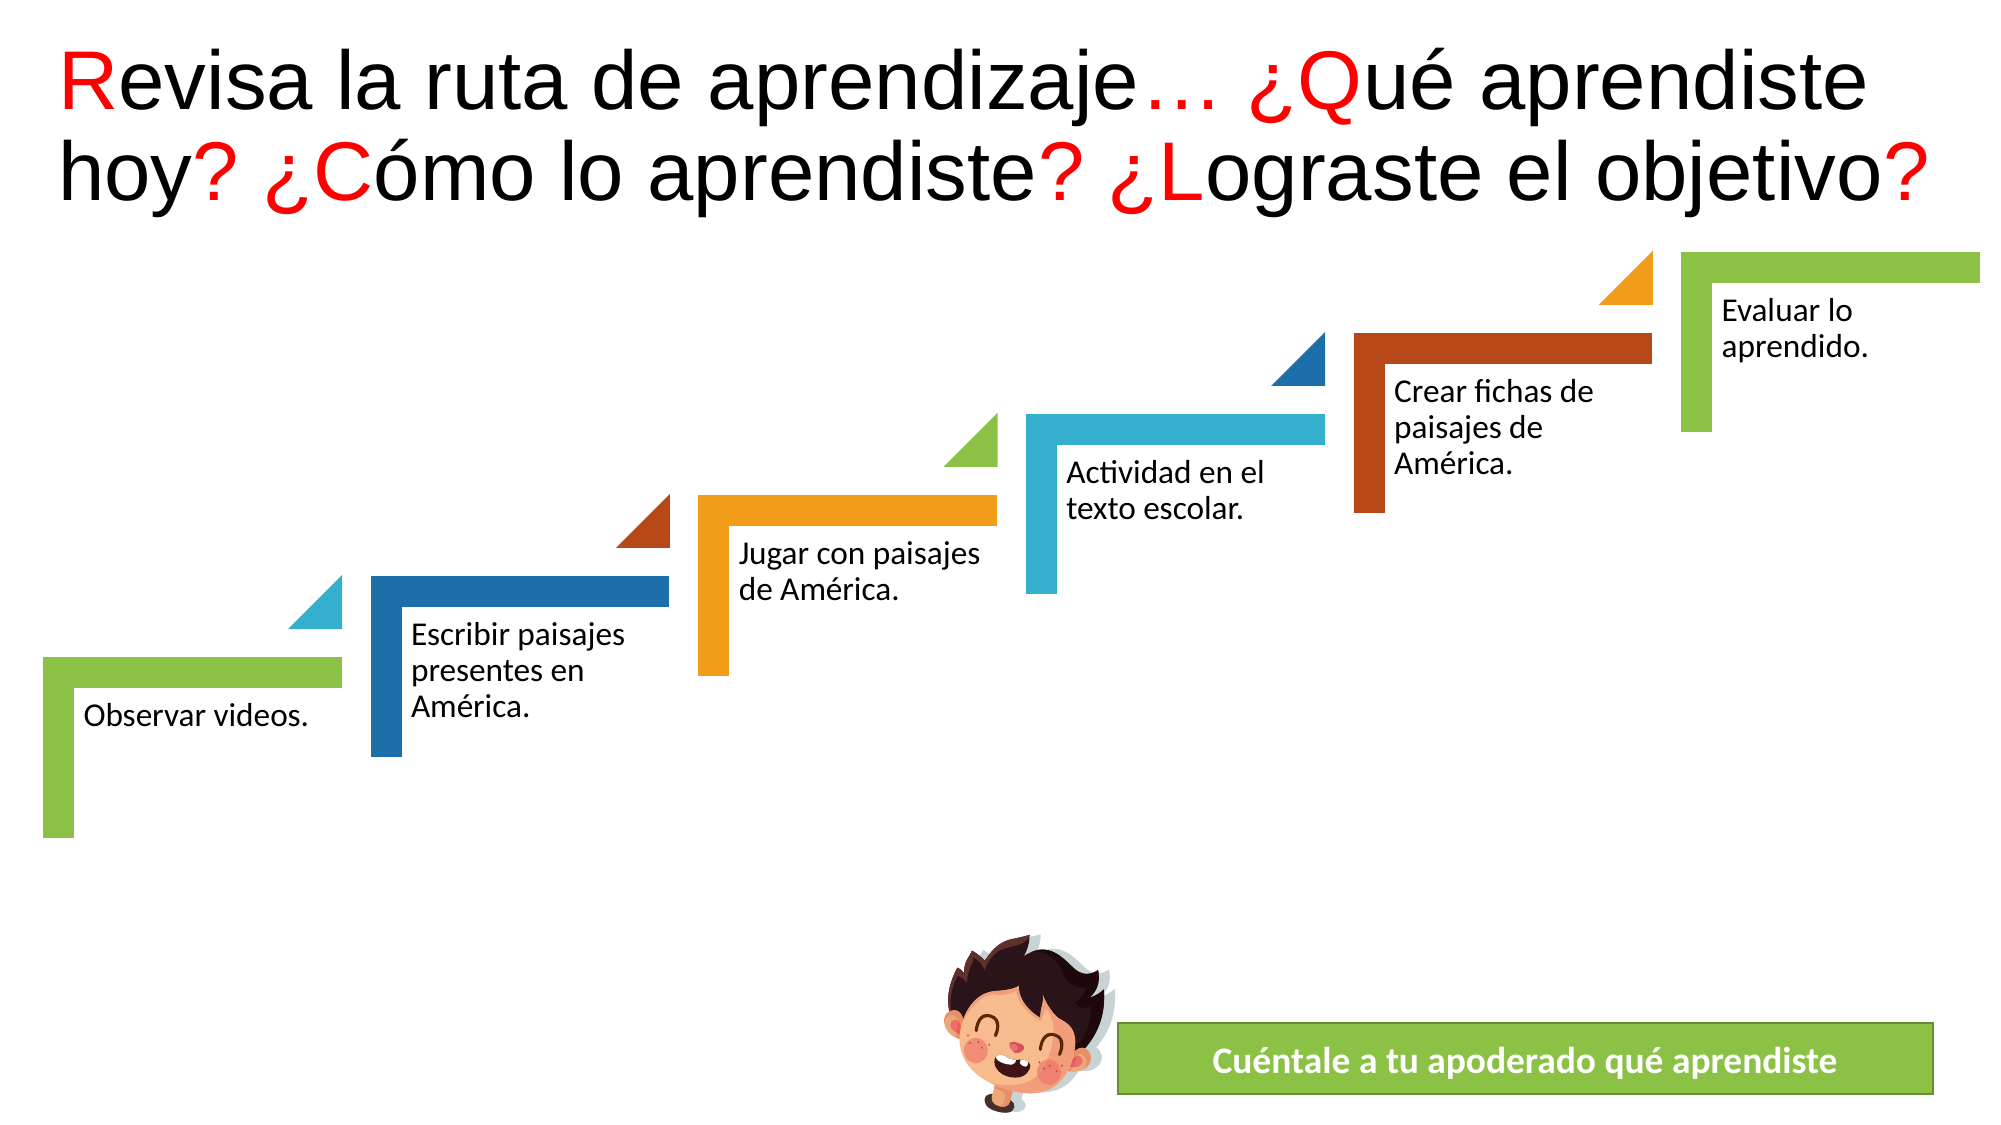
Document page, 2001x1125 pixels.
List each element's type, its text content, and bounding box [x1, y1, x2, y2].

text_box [43, 184, 1981, 992]
picture [944, 992, 1116, 1113]
title Revisa la ruta de aprendizaje… ¿Qué aprendiste hoy? ¿Cómo lo aprendiste? ¿Lograste el objetivo? [43, 19, 1957, 184]
text_box Cuéntale a tu apoderado qué aprendiste [1117, 1022, 1934, 1095]
